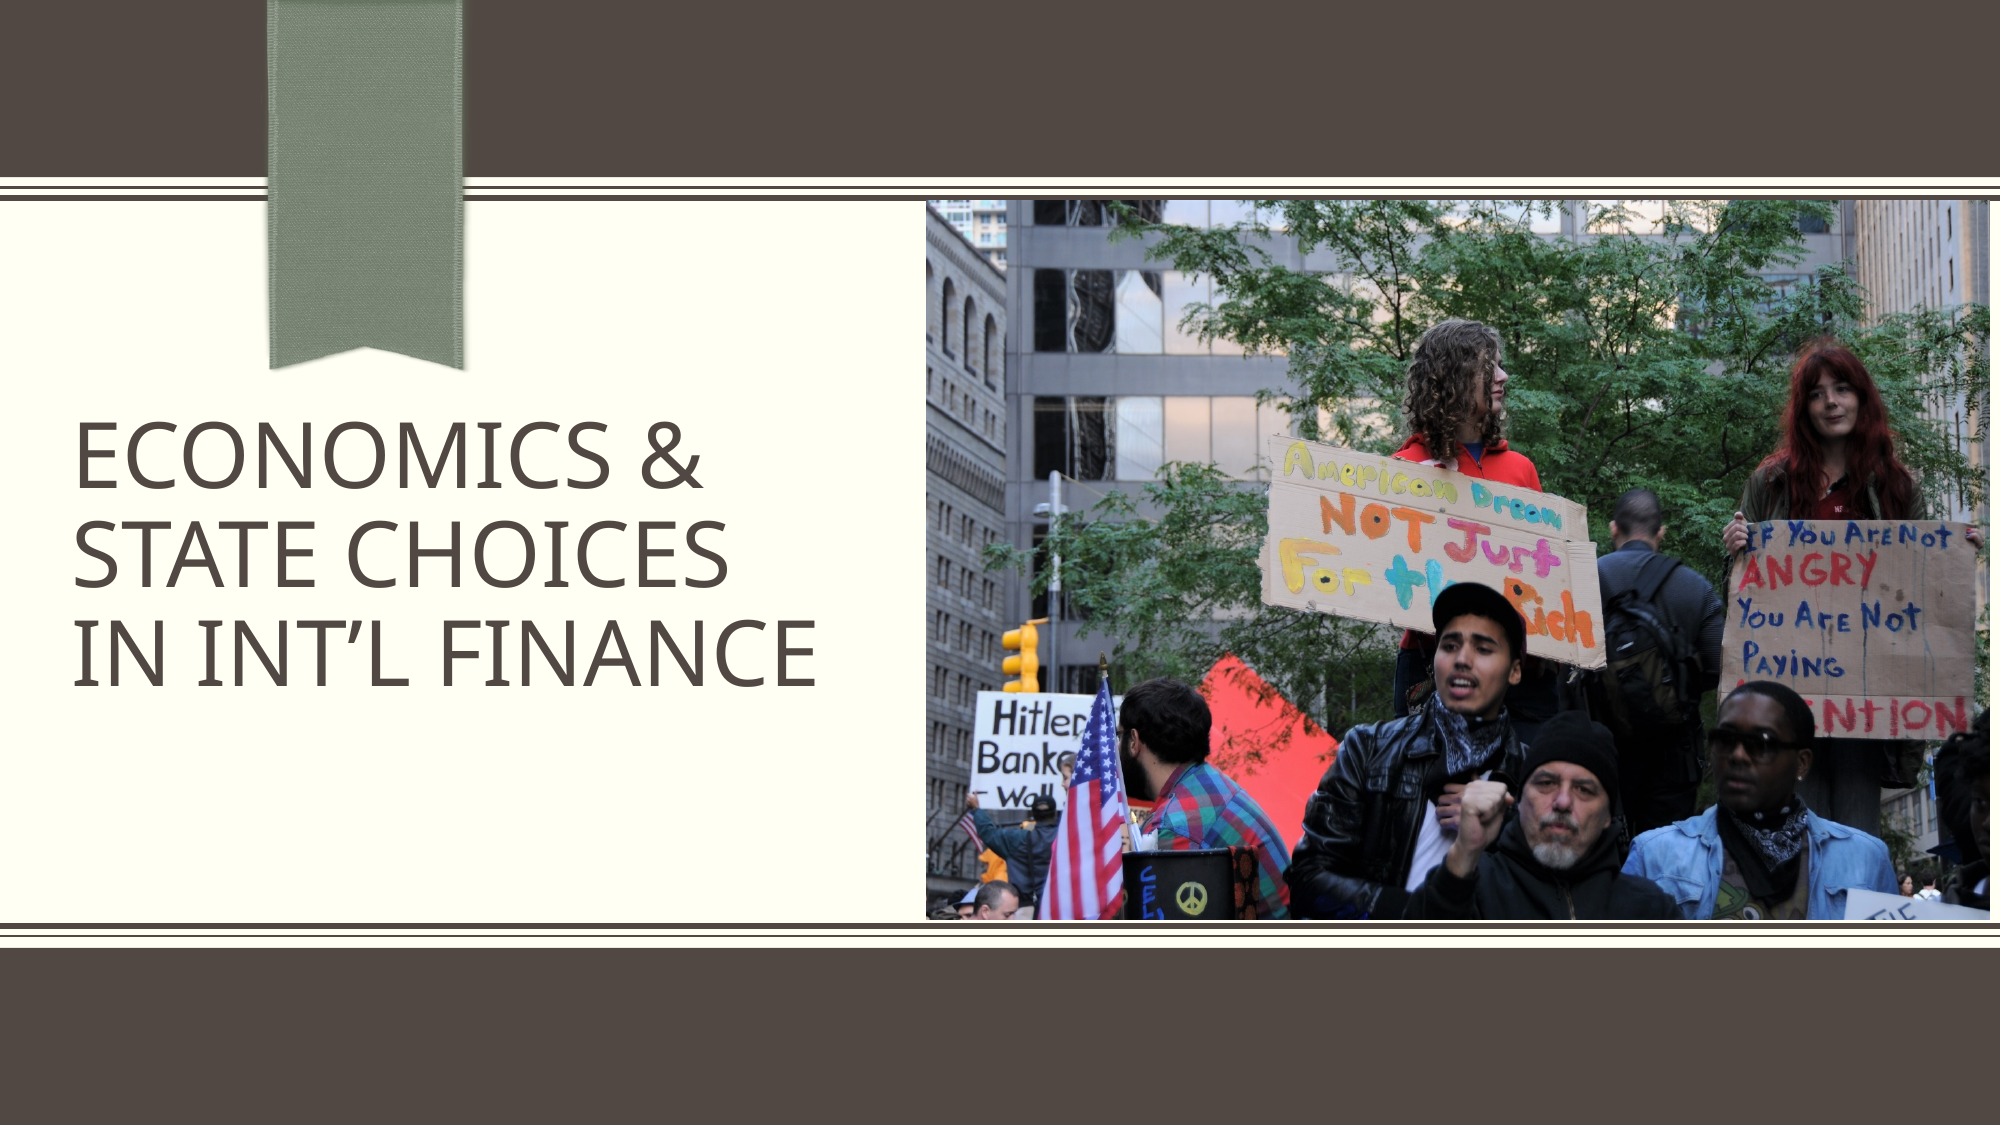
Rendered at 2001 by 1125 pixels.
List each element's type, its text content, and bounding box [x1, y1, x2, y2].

picture [926, 200, 1990, 920]
title Economics & STATE Choices in Int’l Finance [71, 376, 916, 741]
